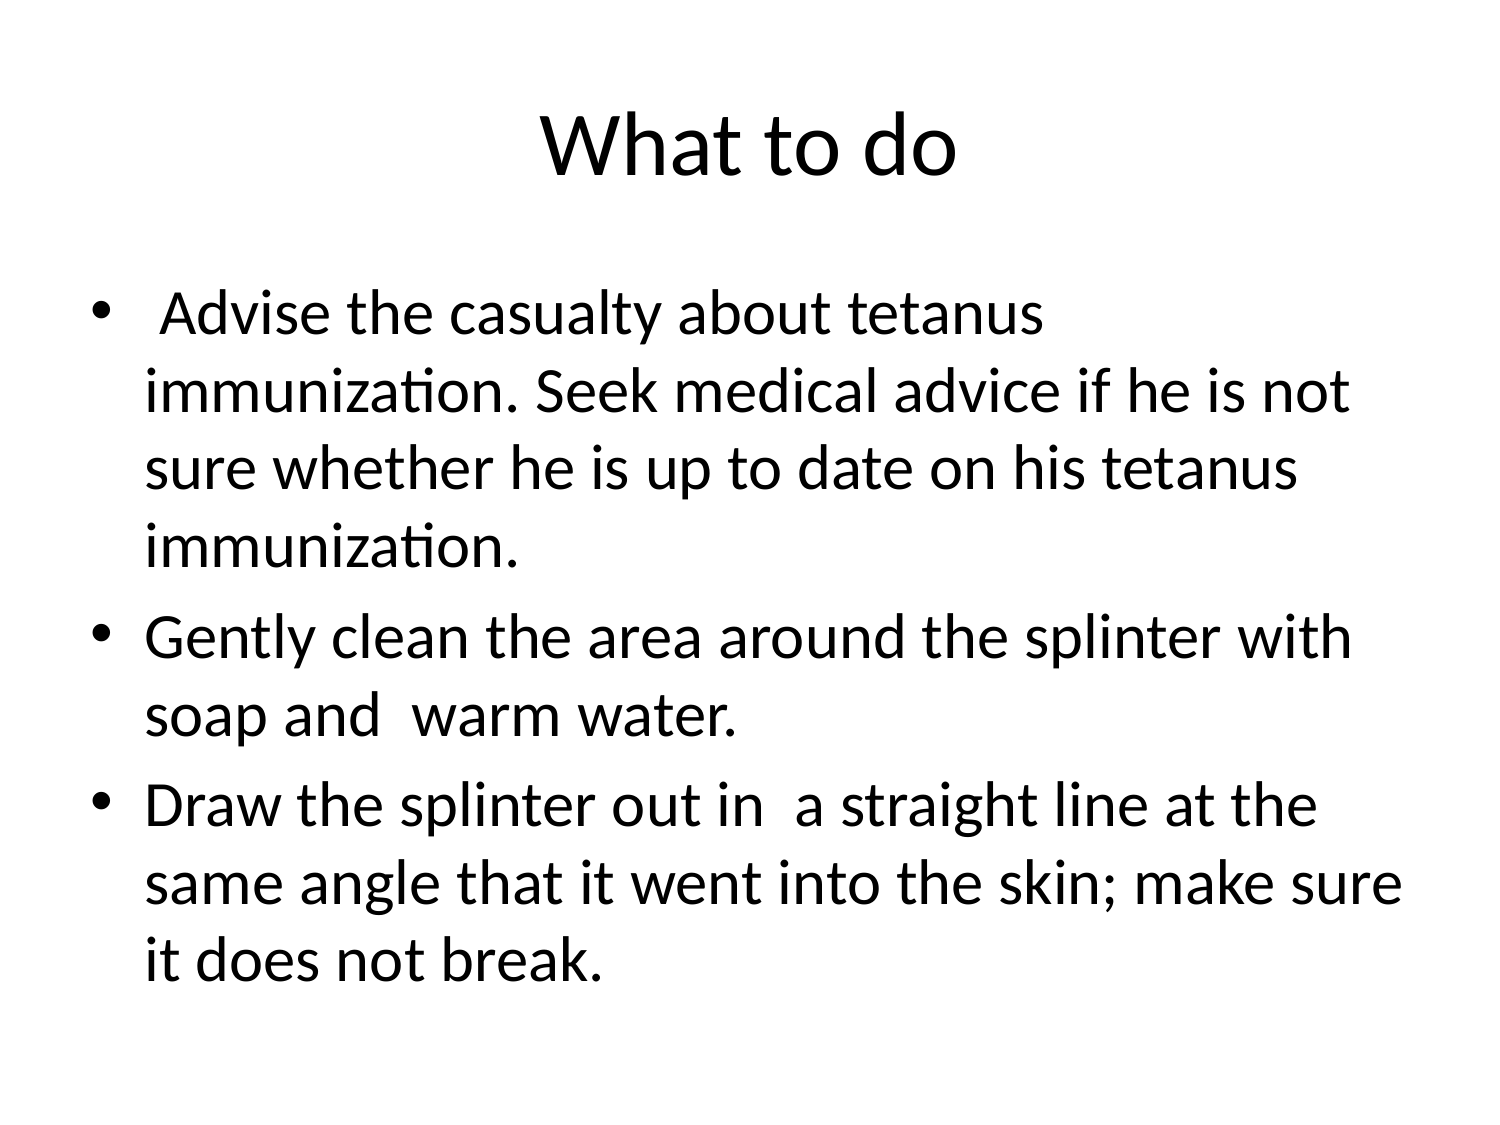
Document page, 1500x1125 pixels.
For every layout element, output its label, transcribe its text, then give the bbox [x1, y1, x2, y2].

title What to do [75, 45, 1425, 233]
list Advise the casualty about tetanus immunization. Seek medical advice if he is not sure whether he is up to date on his tetanus immunization. Gently clean the area around the splinter with soap and warm water. Draw the splinter out in a straight line at the same angle that it went into the skin; make sure it does not break. [75, 262, 1425, 1005]
